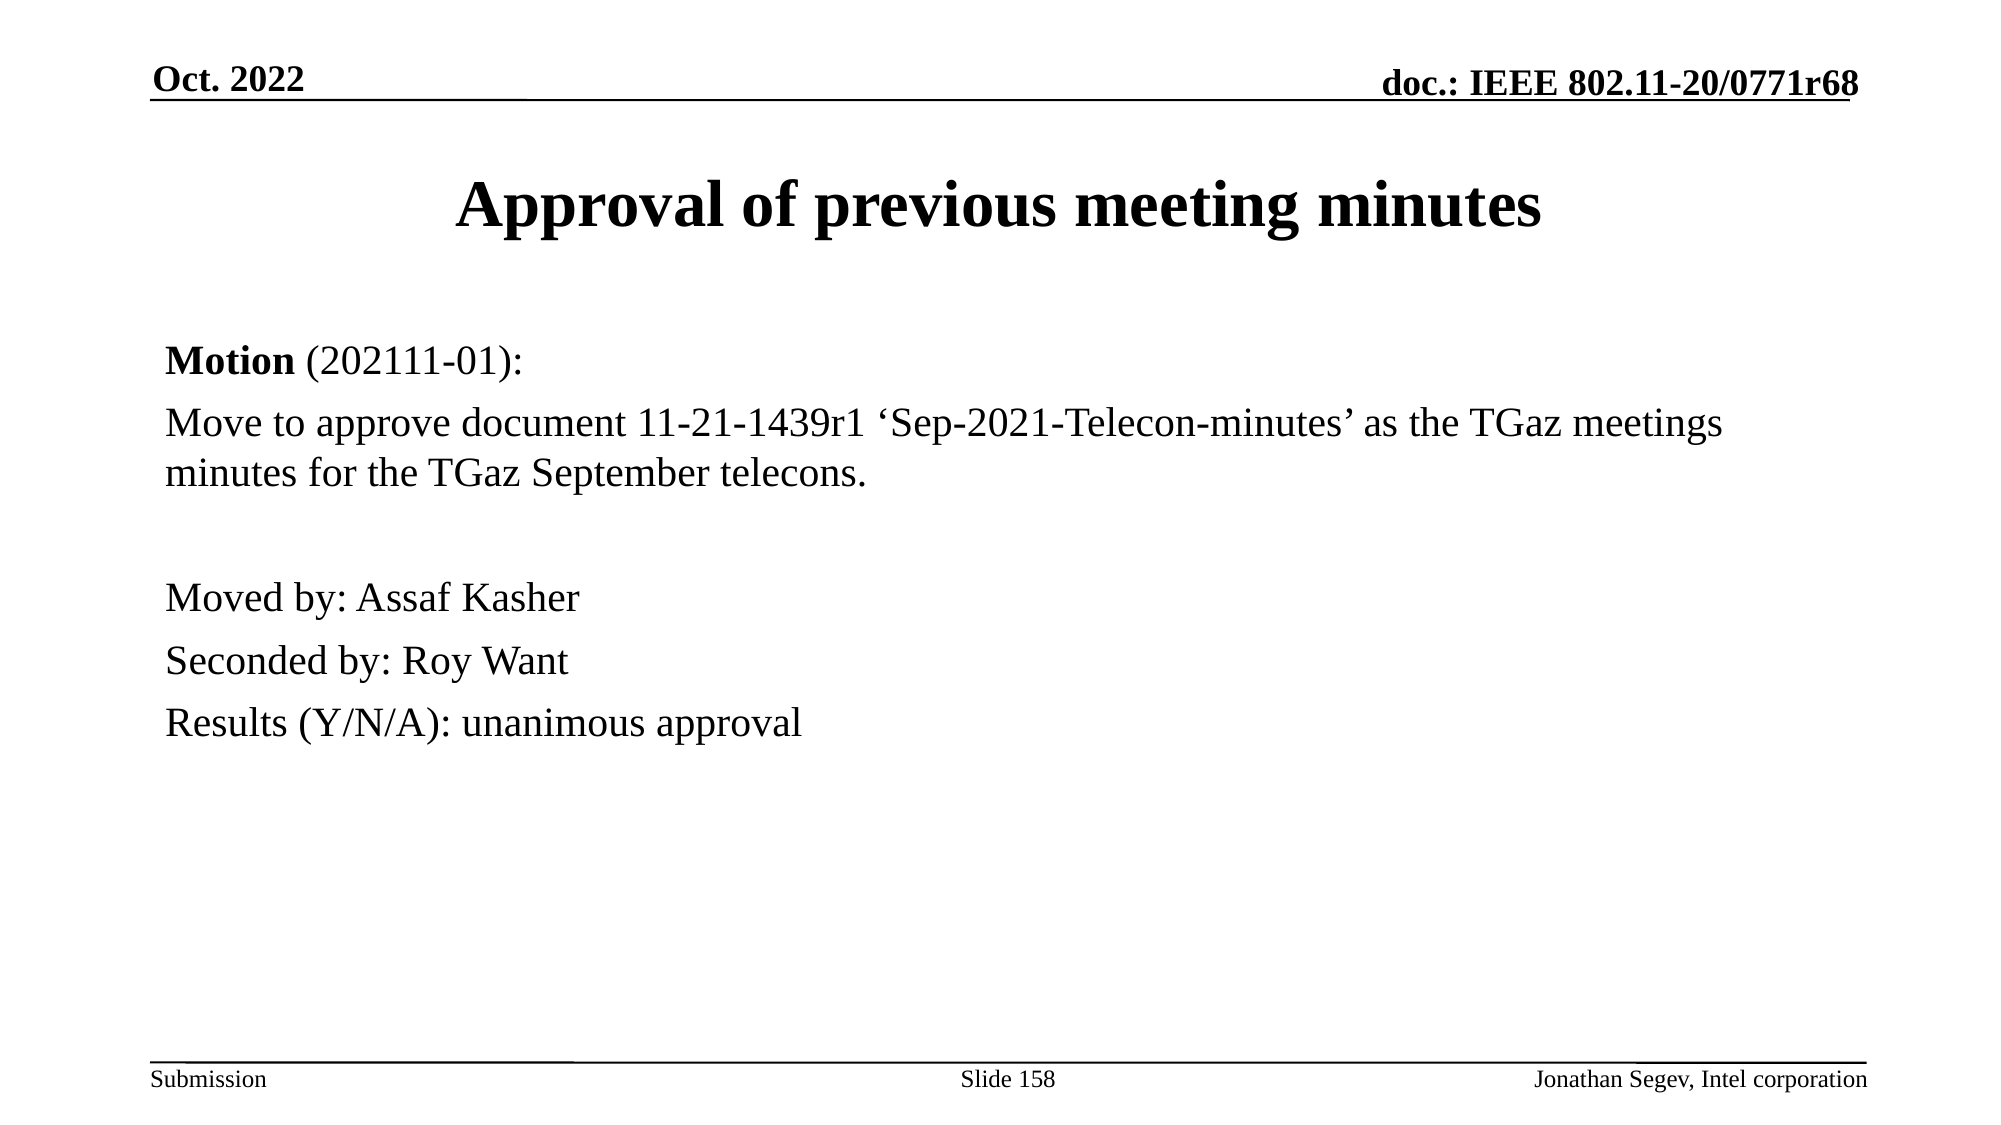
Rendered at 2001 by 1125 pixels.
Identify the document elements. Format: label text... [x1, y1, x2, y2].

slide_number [152, 54, 563, 100]
title Approval of previous meeting minutes [149, 112, 1850, 288]
slide_number Slide 158 [950, 1061, 1067, 1123]
footer Jonathan Segev, Intel corporation [1171, 1061, 1869, 1093]
list Motion (202111-01): Move to approve document 11-21-1439r1 ‘Sep-2021-Telecon-minutes’ as the TGaz meetings minutes for the TGaz September telecons. Moved by: Assaf Kasher Seconded by: Roy Want Results (Y/N/A): unanimous approval [149, 324, 1850, 1000]
